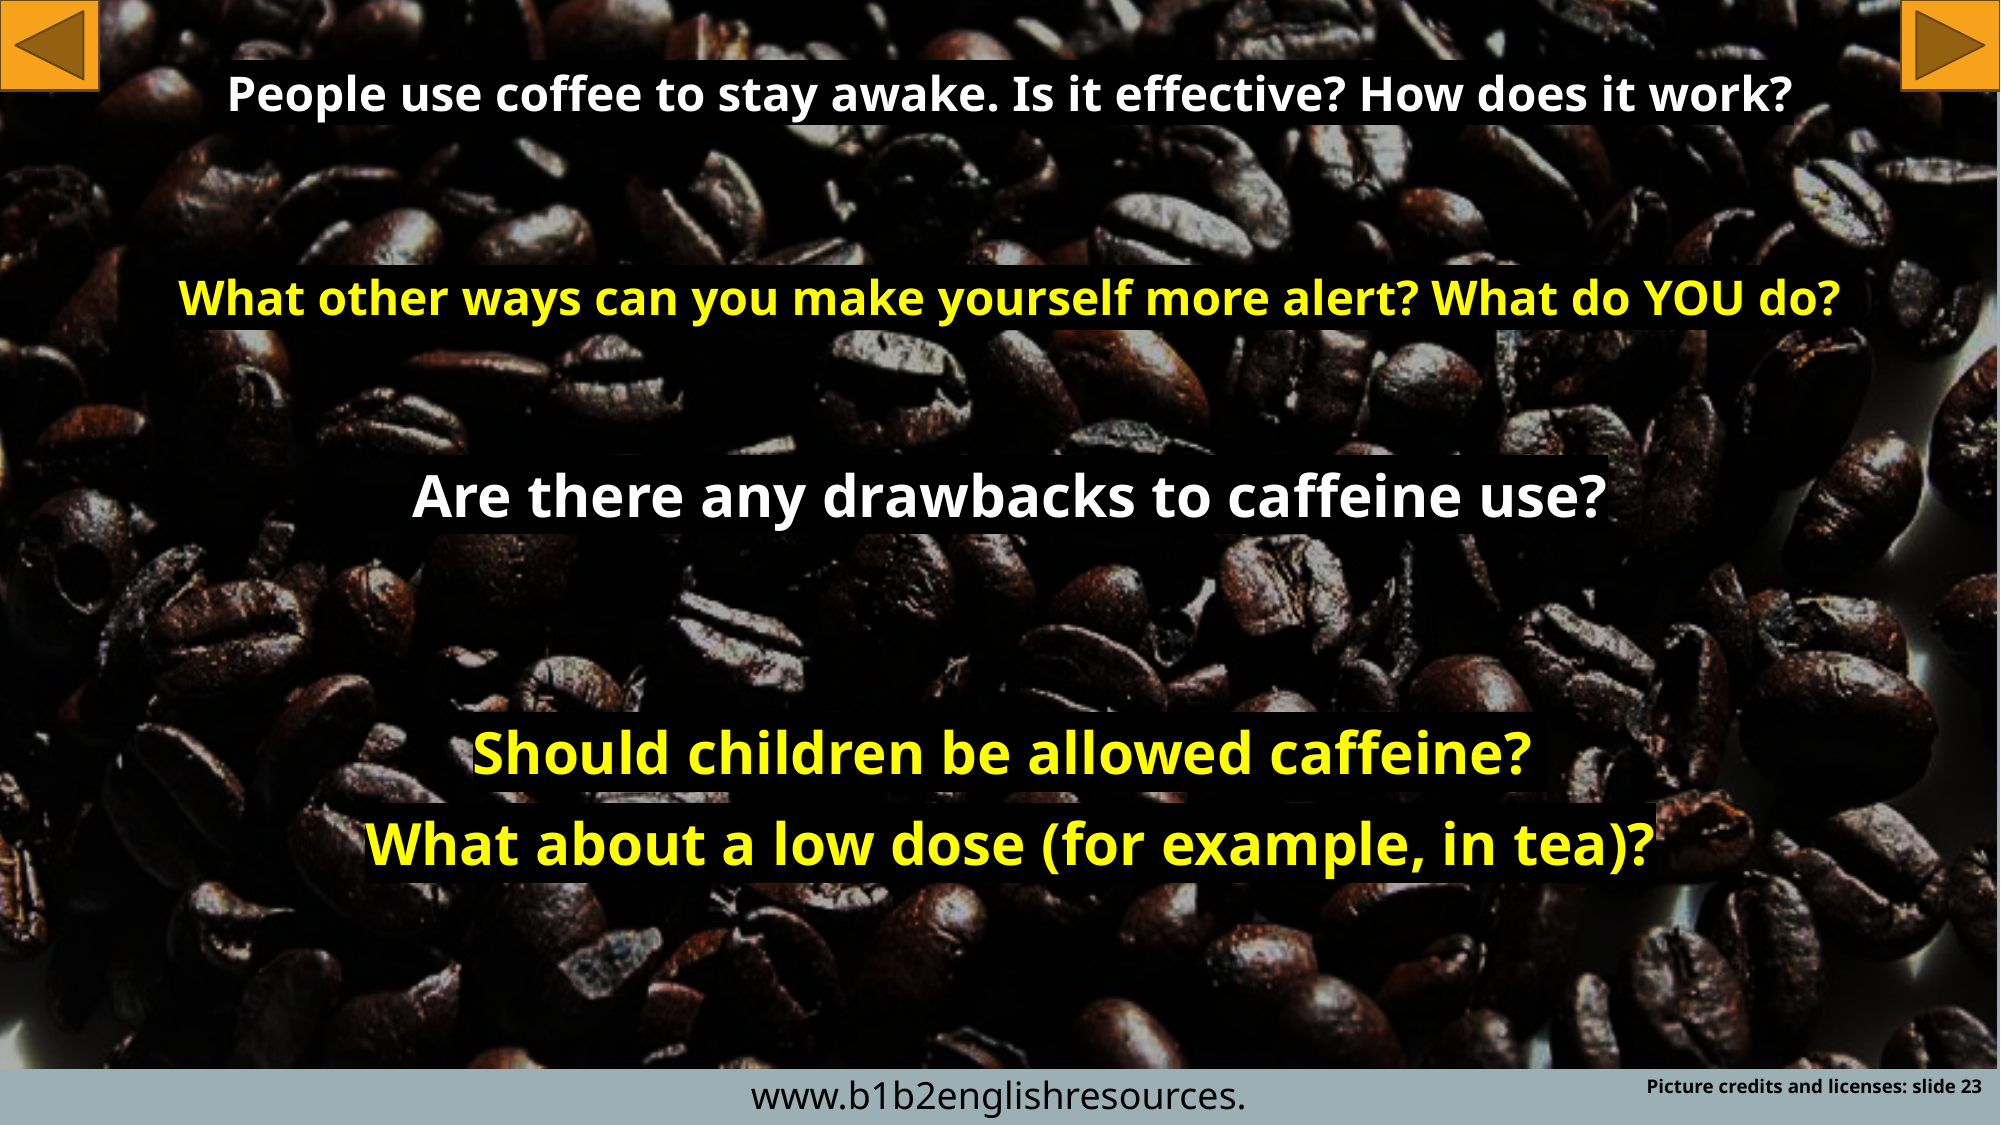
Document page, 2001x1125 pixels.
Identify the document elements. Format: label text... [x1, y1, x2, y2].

text_box Picture credits and licenses: slide 23 [1624, 1067, 2000, 1108]
picture [0, 0, 1997, 1069]
